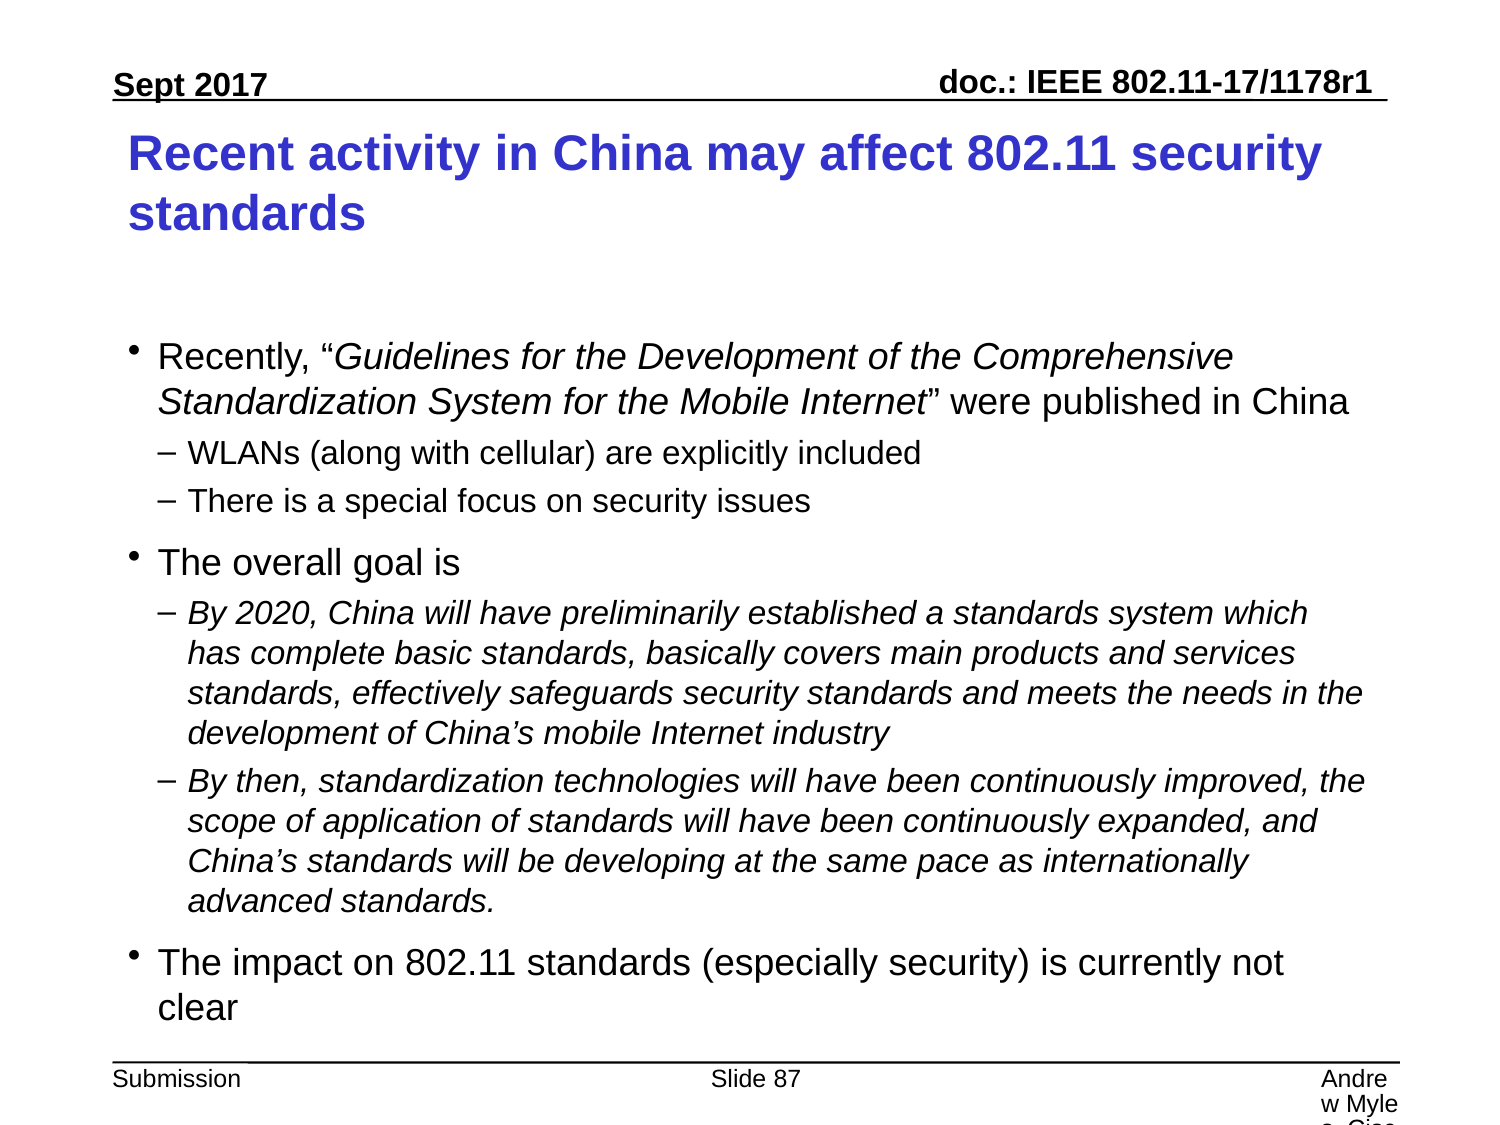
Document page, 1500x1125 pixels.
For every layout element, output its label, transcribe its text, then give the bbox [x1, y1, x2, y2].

footer Andrew Myles, Cisco [1320, 1061, 1402, 1093]
title Recent activity in China may affect 802.11 security standards [112, 112, 1388, 288]
slide_number Slide 87 [709, 1061, 803, 1093]
list Recently, “Guidelines for the Development of the Comprehensive Standardization System for the Mobile Internet” were published in China WLANs (along with cellular) are explicitly included There is a special focus on security issues The overall goal is By 2020, China will have preliminarily established a standards system which has complete basic standards, basically covers main products and services standards, effectively safeguards security standards and meets the needs in the development of China’s mobile Internet industry By then, standardization technologies will have been continuously improved, the scope of application of standards will have been continuously expanded, and China’s standards will be developing at the same pace as internationally advanced standards. The impact on 802.11 standards (especially security) is currently not clear [112, 324, 1388, 1000]
